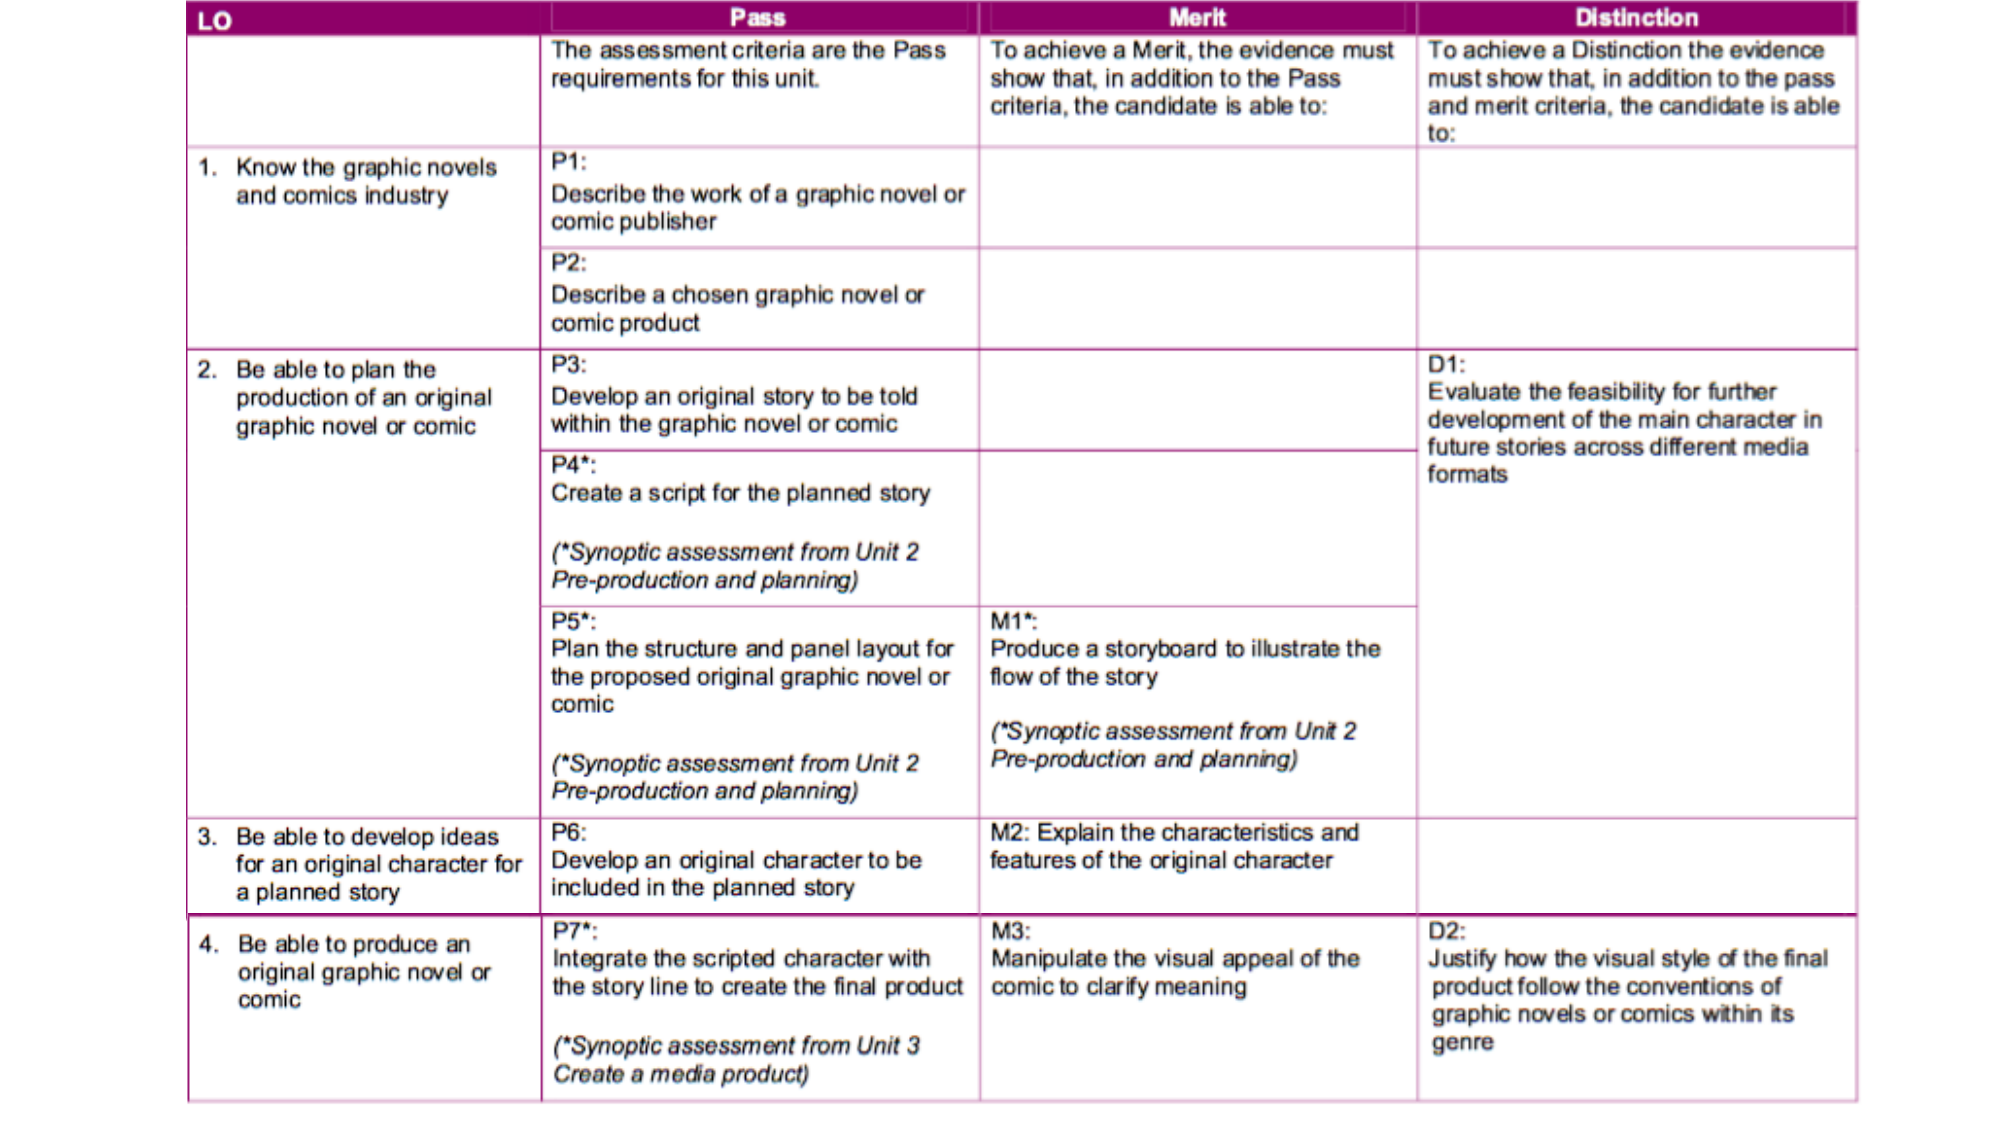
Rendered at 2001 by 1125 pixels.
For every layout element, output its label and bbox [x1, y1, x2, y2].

list [186, 0, 1865, 925]
picture [186, 913, 1863, 1108]
